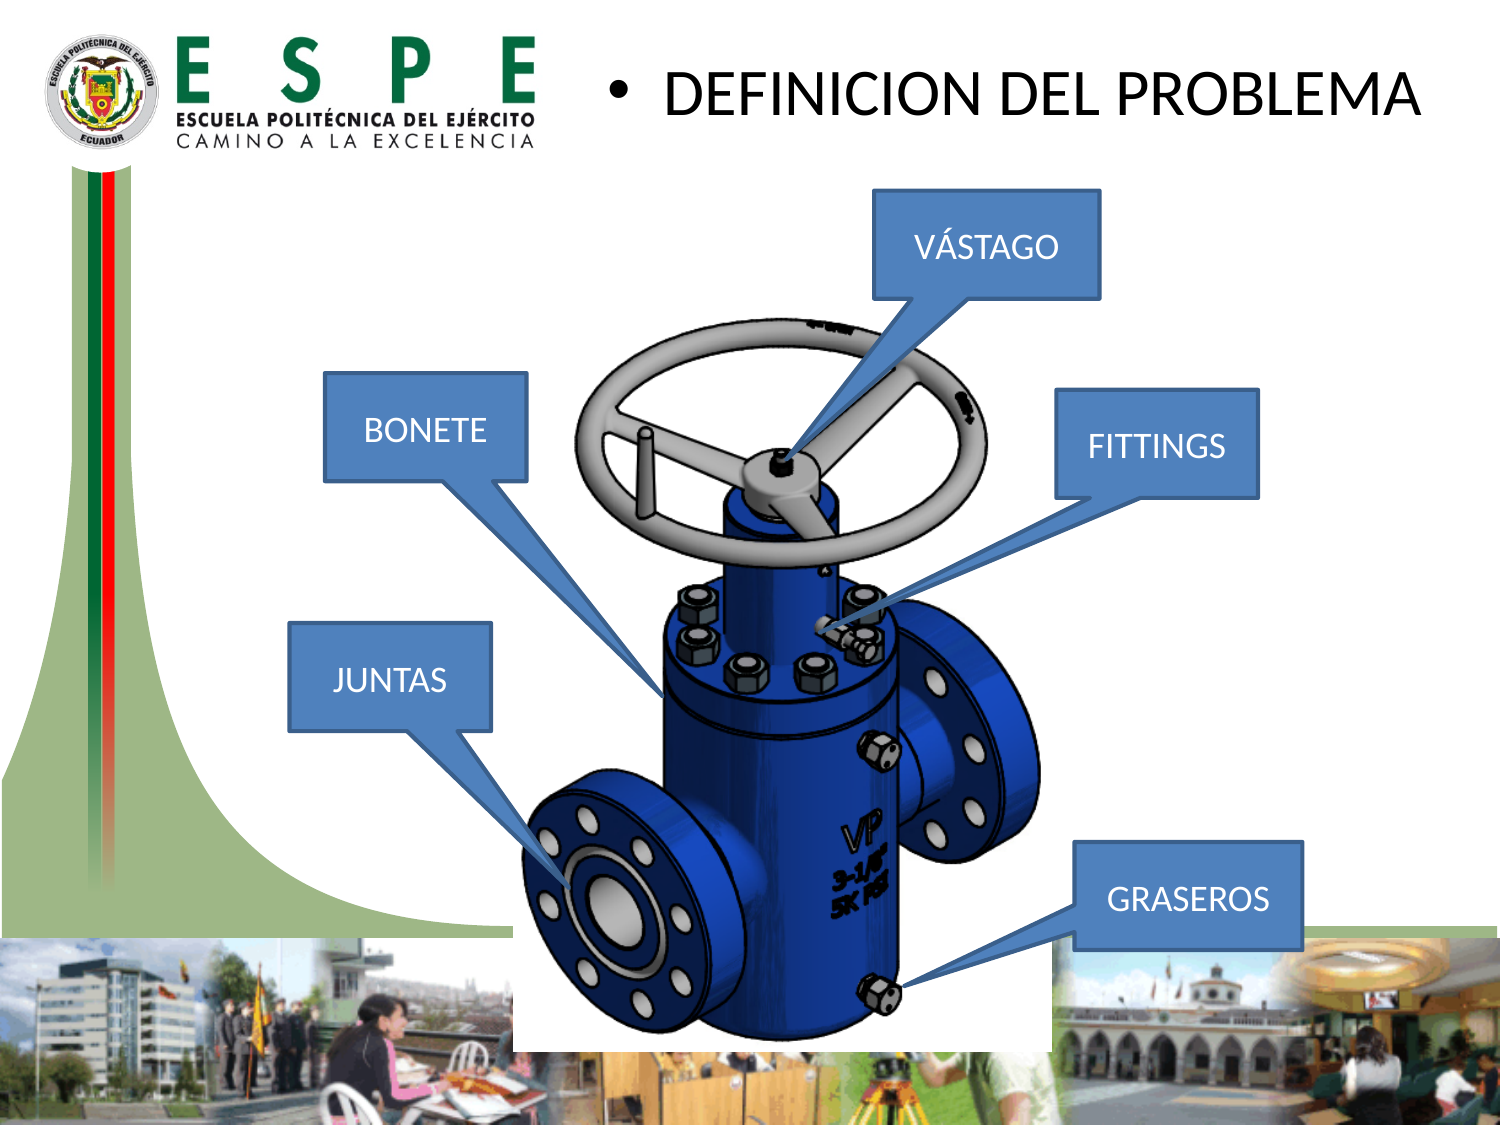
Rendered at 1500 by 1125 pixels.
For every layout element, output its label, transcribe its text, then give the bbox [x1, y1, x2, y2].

text_box FITTINGS [1057, 387, 1261, 536]
text_box GRASEROS [1057, 839, 1305, 953]
picture [17, 18, 562, 165]
text_box BONETE [322, 371, 508, 549]
text_box VÁSTAGO [872, 188, 1102, 301]
text_box DEFINICION DEL PROBLEMA [314, 41, 1500, 123]
text_box JUNTAS [287, 620, 508, 832]
picture [0, 302, 1500, 1125]
